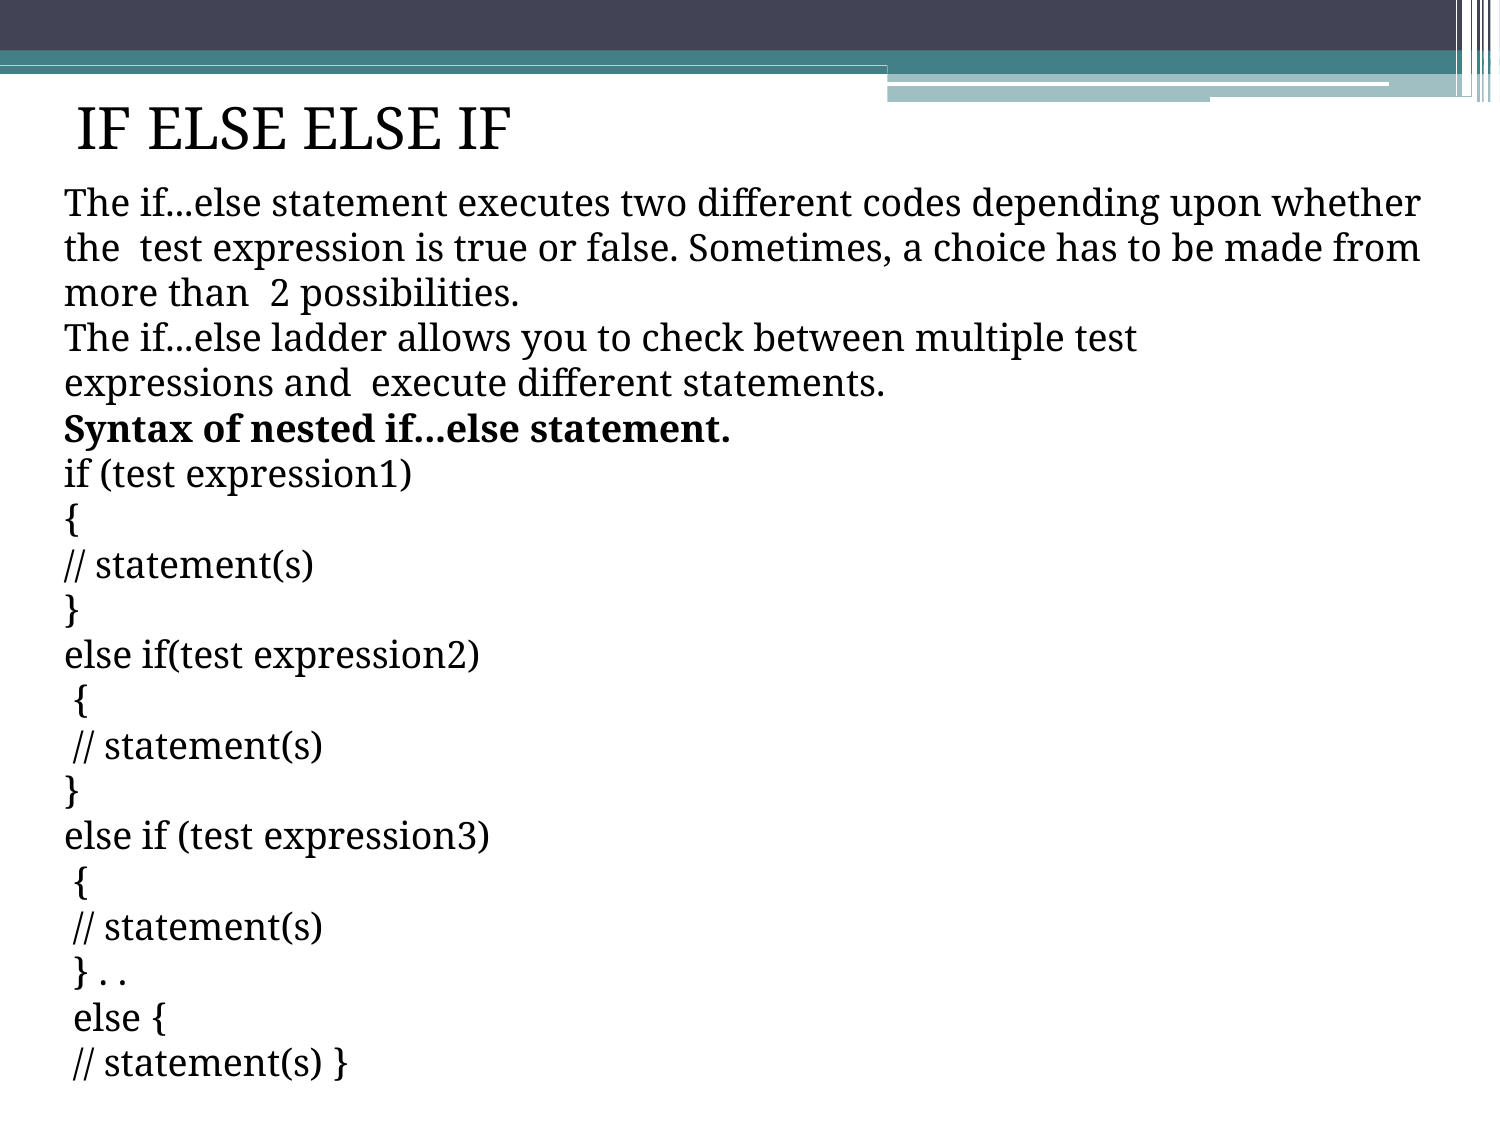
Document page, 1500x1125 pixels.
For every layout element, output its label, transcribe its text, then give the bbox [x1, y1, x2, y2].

title IF ELSE ELSE IF [74, 89, 524, 280]
text_box The if...else statement executes two different codes depending upon whether the test expression is true or false. Sometimes, a choice has to be made from more than 2 possibilities. The if...else ladder allows you to check between multiple test expressions and execute different statements. Syntax of nested if...else statement. if (test expression1) { // statement(s) } else if(test expression2) { // statement(s) } else if (test expression3) { // statement(s) } . . else { // statement(s) } [61, 177, 1438, 1084]
